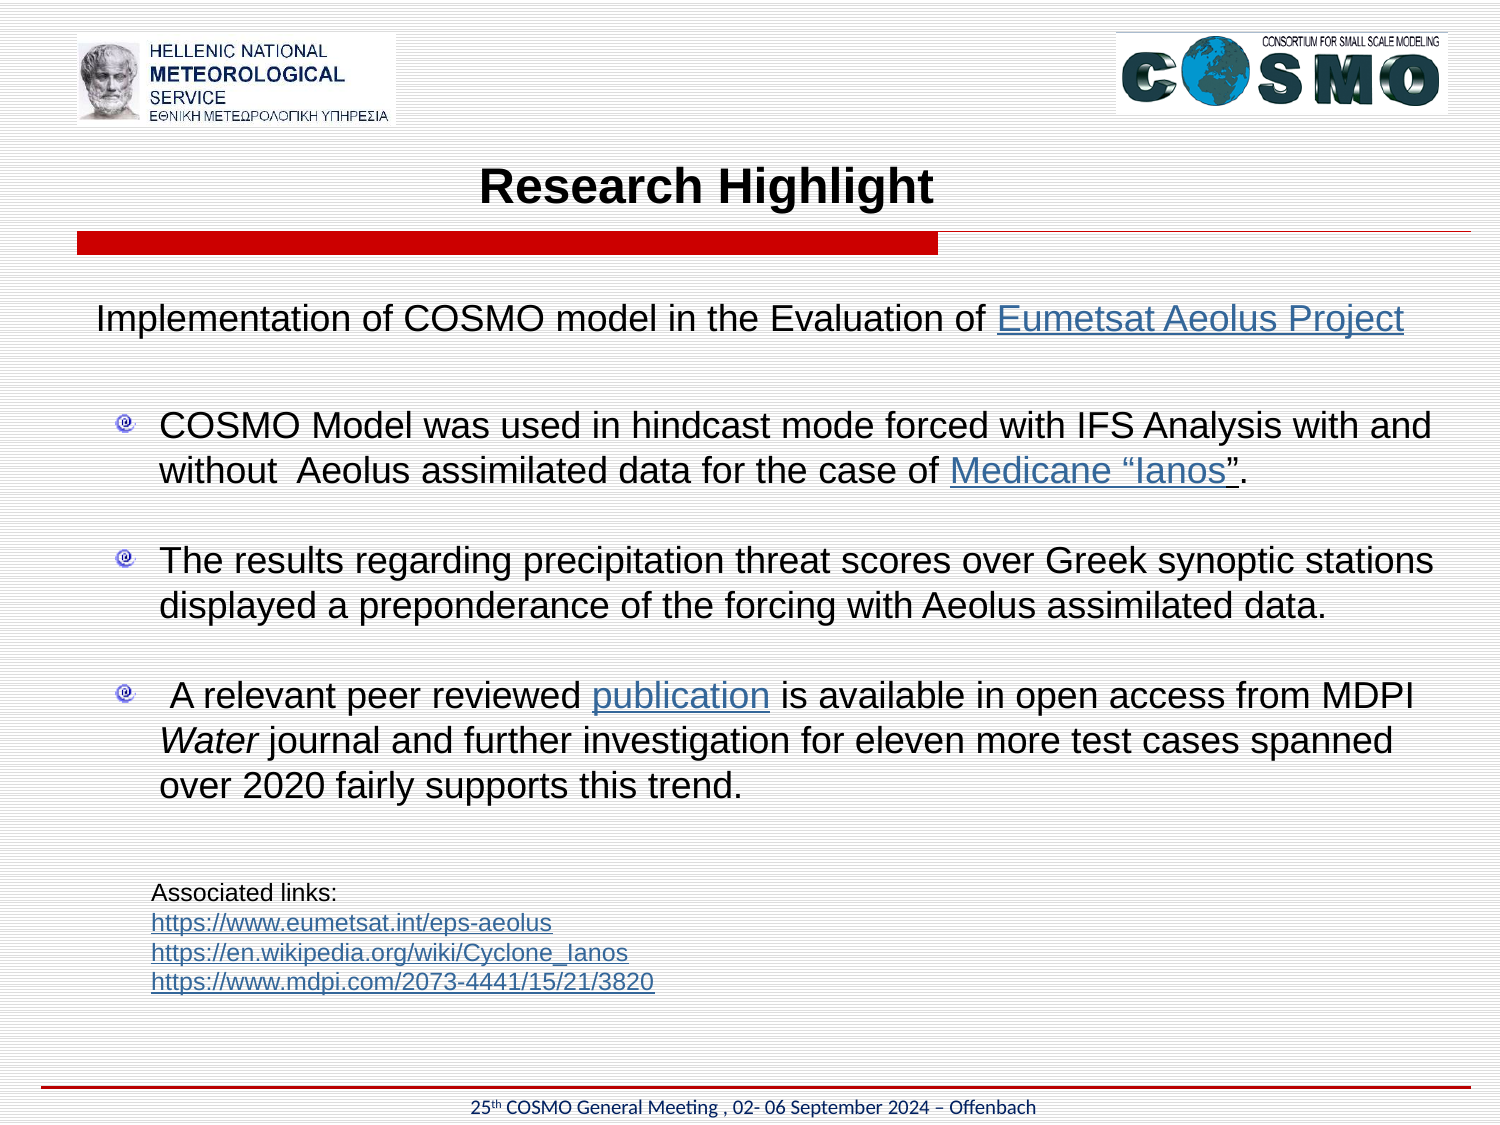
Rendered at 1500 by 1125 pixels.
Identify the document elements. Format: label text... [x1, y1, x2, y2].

picture [115, 414, 136, 433]
picture [1116, 32, 1448, 114]
picture [115, 684, 136, 703]
text_box COSMO Model was used in hindcast mode forced with IFS Analysis with and without Aeolus assimilated data for the case of Medicane “Ianos”. The results regarding precipitation threat scores over Greek synoptic stations displayed a preponderance of the forcing with Aeolus assimilated data. A relevant peer reviewed publication is available in open access from MDPI Water journal and further investigation for eleven more test cases spanned over 2020 fairly supports this trend. [100, 393, 1483, 814]
text_box Associated links: https://www.eumetsat.int/eps-aeolus https://en.wikipedia.org/wiki/Cyclone_Ianos https://www.mdpi.com/2073-4441/15/21/3820 [136, 868, 671, 1004]
picture [115, 549, 136, 568]
text_box Implementation of COSMO model in the Evaluation of Eumetsat Aeolus Project [58, 286, 1442, 347]
text_box Research Highlight [464, 145, 950, 221]
picture [77, 34, 396, 127]
